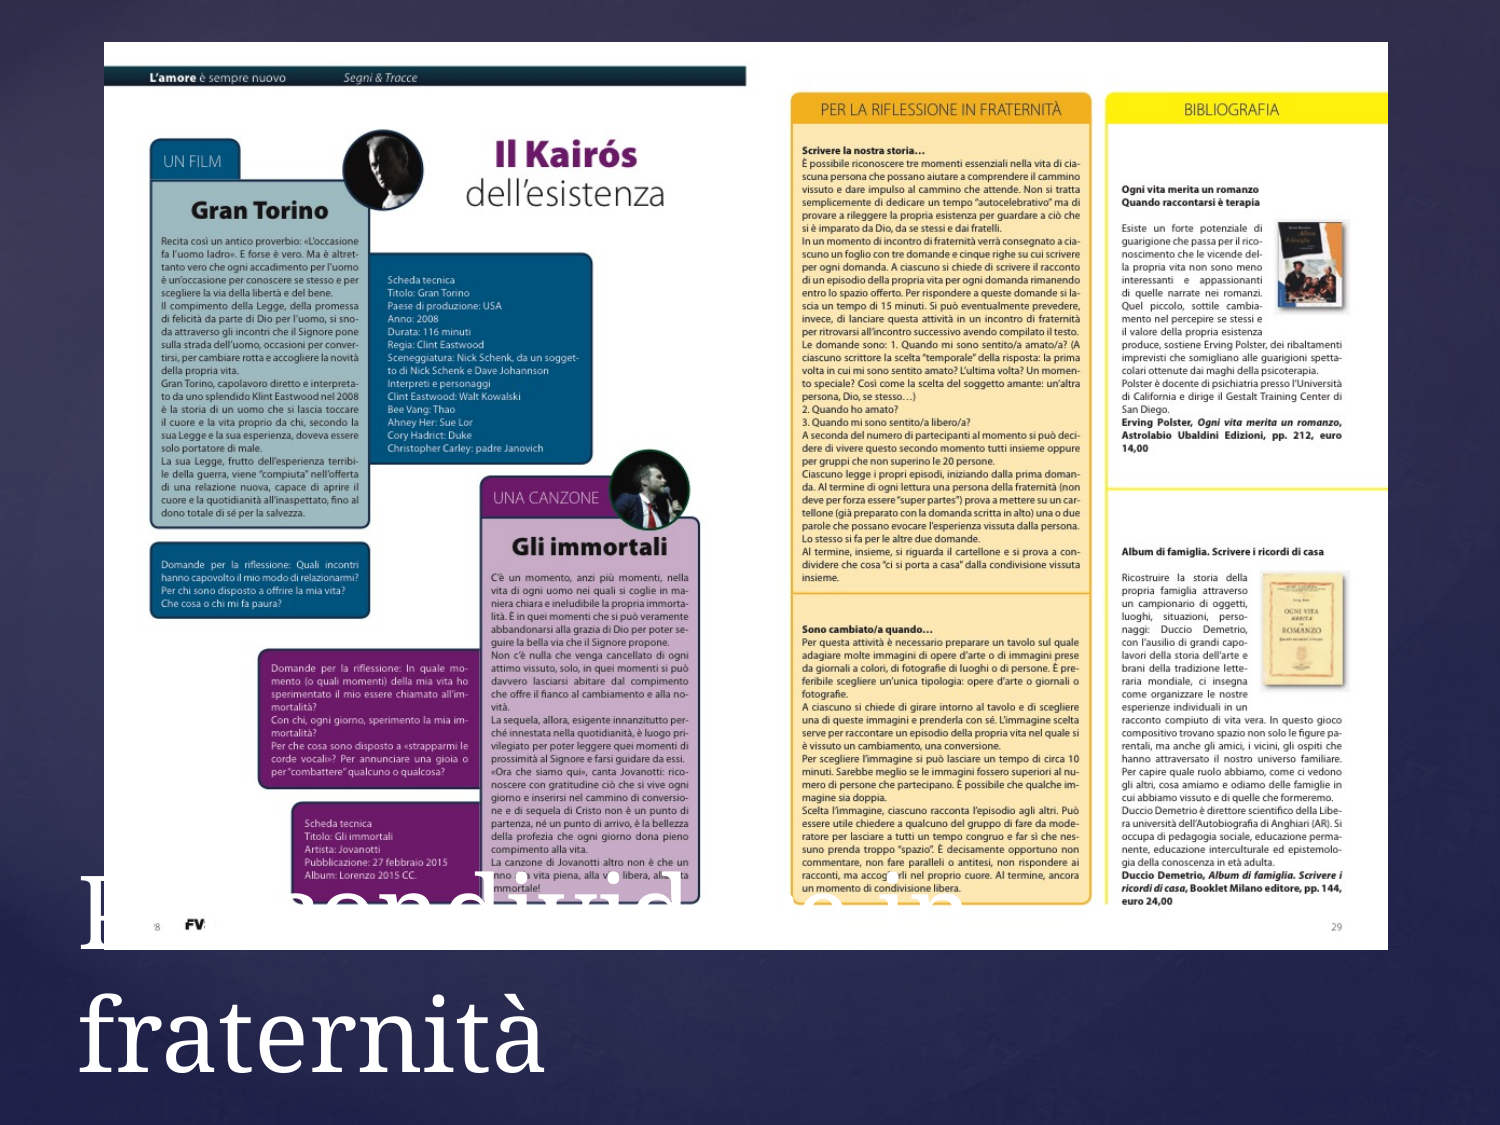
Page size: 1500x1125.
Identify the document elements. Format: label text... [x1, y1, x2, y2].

title Per condividere in fraternità [62, 950, 1441, 1100]
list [100, 42, 1396, 951]
